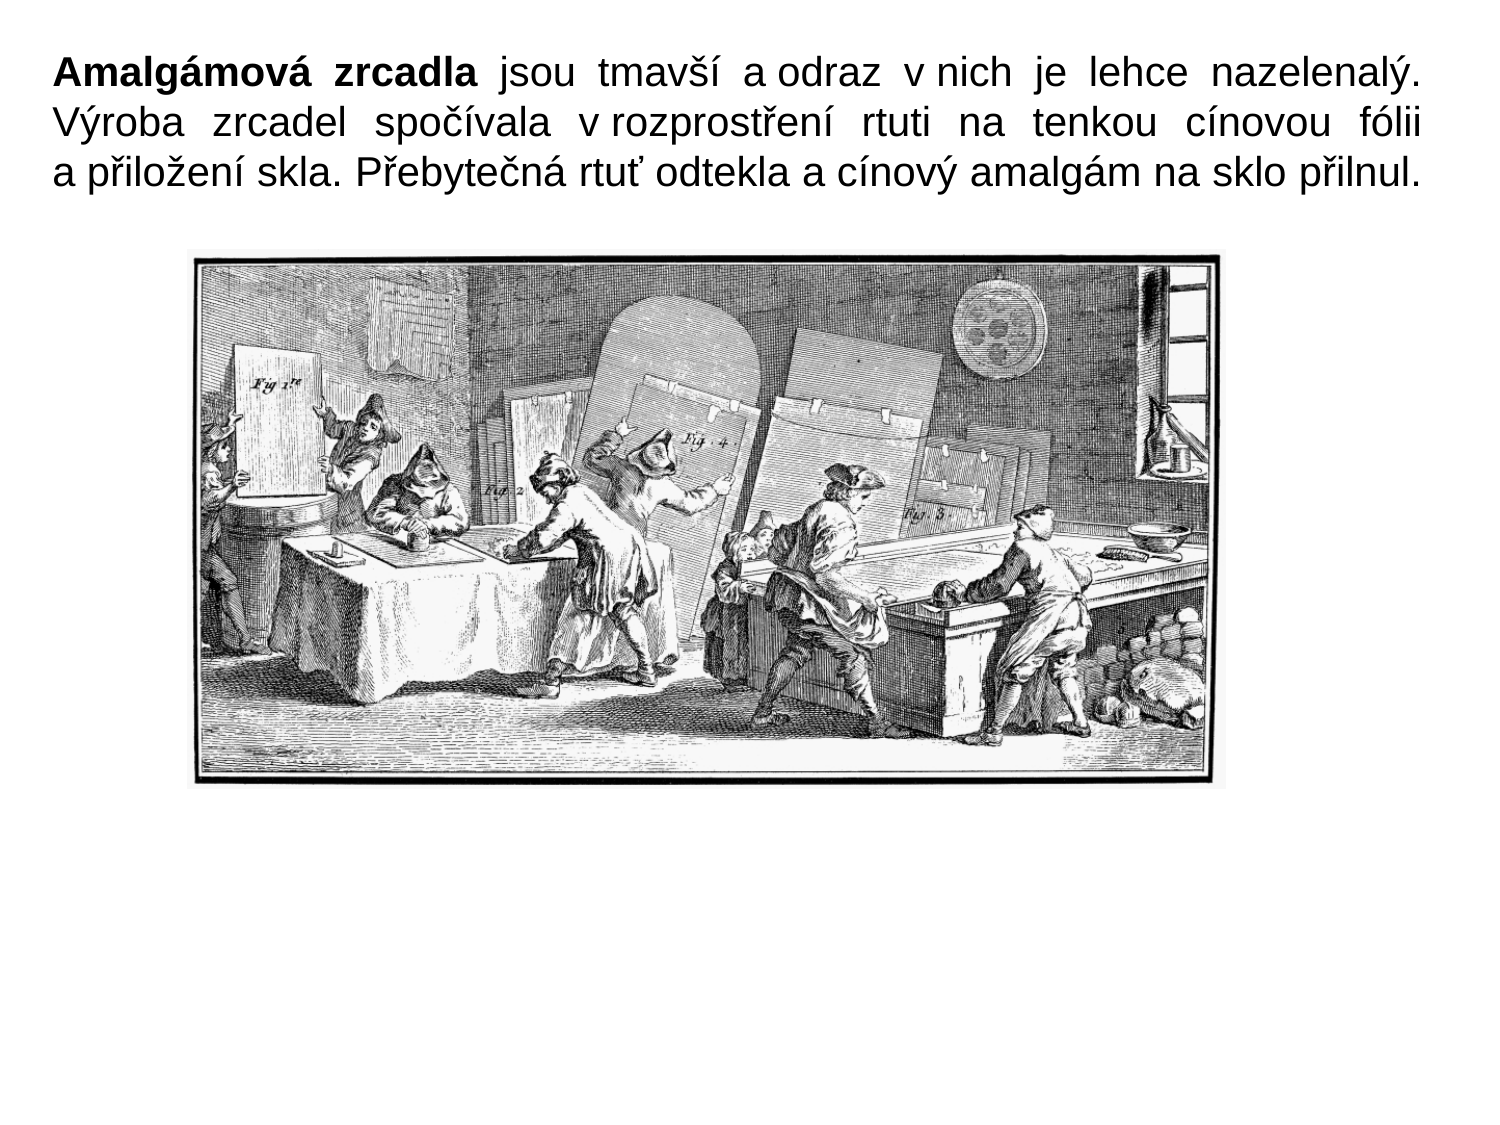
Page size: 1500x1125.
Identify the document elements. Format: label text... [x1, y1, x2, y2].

text_box Amalgámová zrcadla jsou tmavší a odraz v nich je lehce nazelenalý. Výroba zrcadel spočívala v rozprostření rtuti na tenkou cínovou fólii a přiložení skla. Přebytečná rtuť odtekla a cínový amalgám na sklo přilnul. [37, 37, 1438, 203]
picture [187, 249, 1226, 789]
